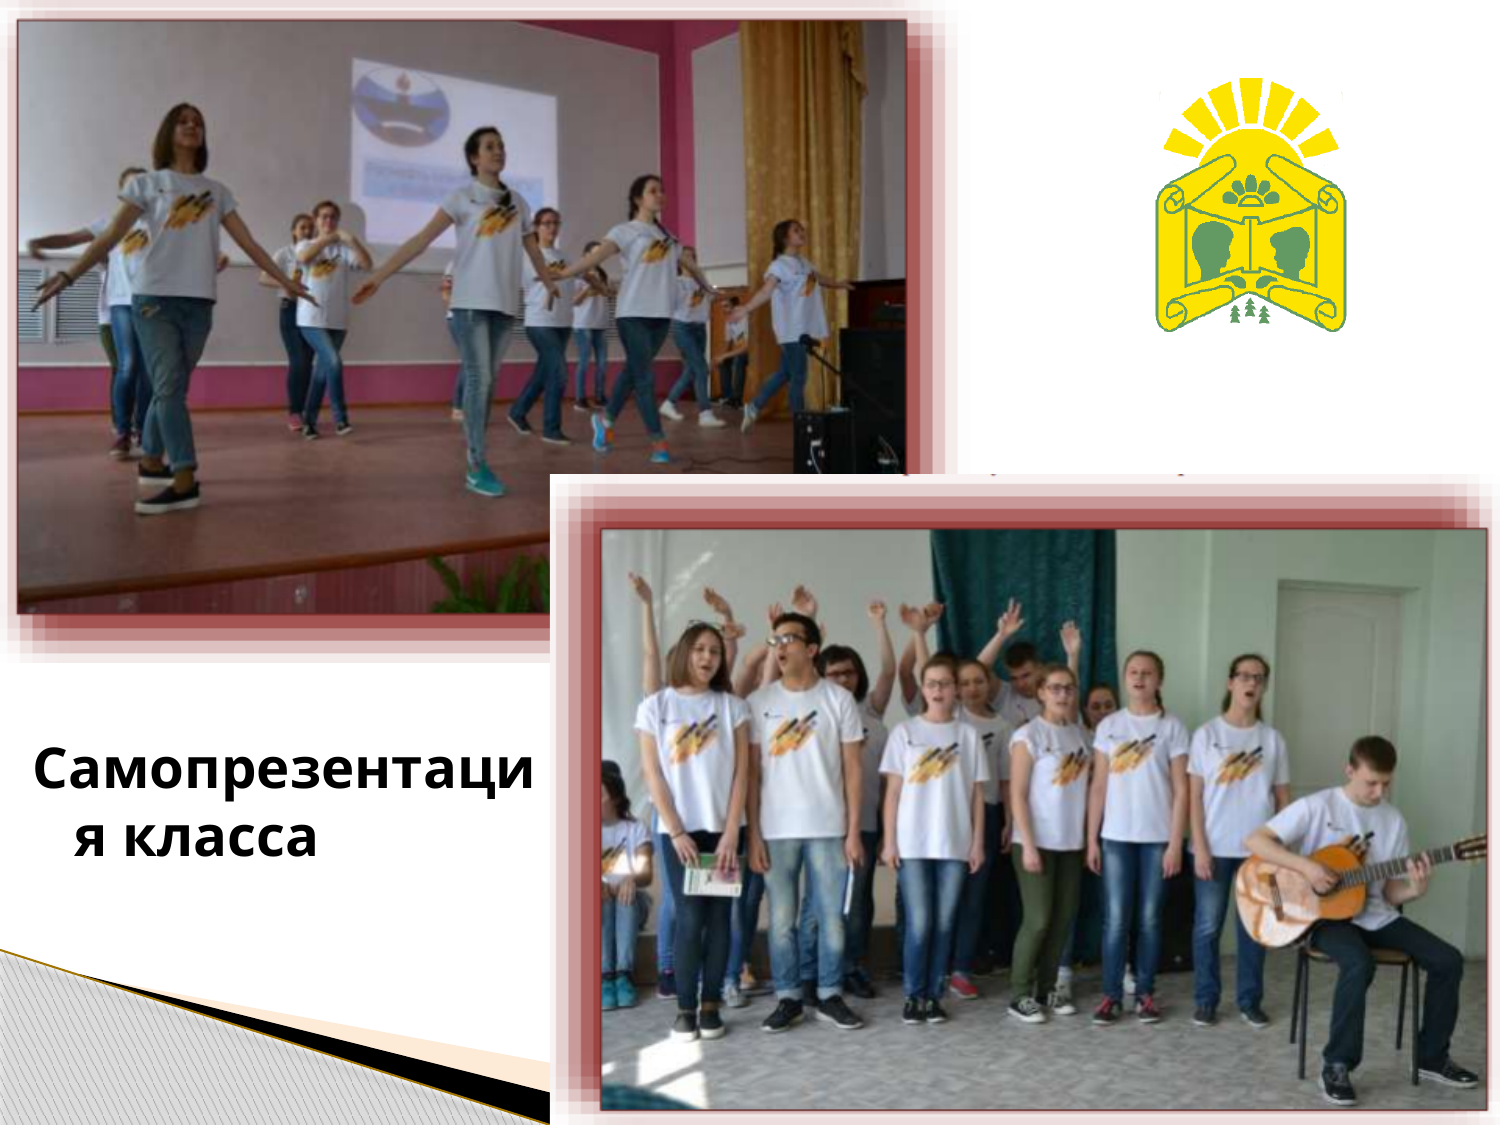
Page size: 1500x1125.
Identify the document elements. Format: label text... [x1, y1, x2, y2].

picture [0, 0, 1500, 1125]
picture [1149, 74, 1362, 338]
list Самопрезентация класса [0, 725, 543, 986]
